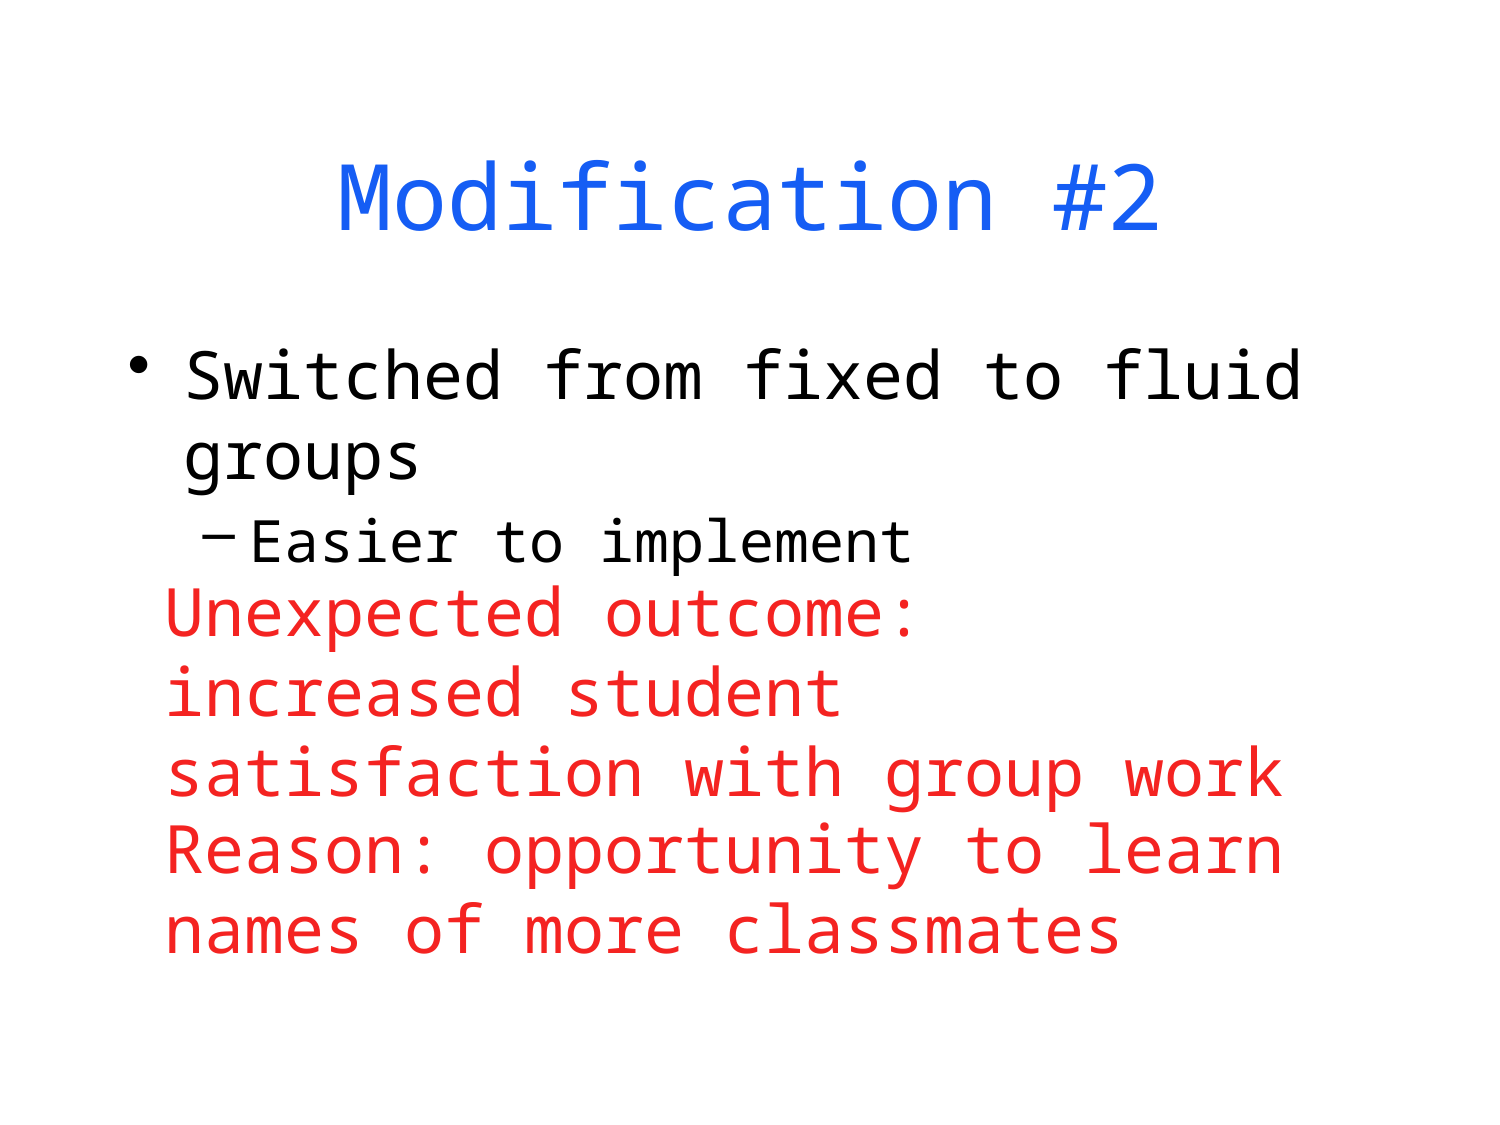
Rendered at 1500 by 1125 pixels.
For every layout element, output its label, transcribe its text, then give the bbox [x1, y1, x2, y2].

title Modification #2 [112, 99, 1388, 288]
text_box Unexpected outcome: increased student satisfaction with group work [149, 562, 1338, 799]
text_box Reason: opportunity to learn names of more classmates [149, 799, 1338, 975]
list Switched from fixed to fluid groups Easier to implement [112, 324, 1388, 551]
